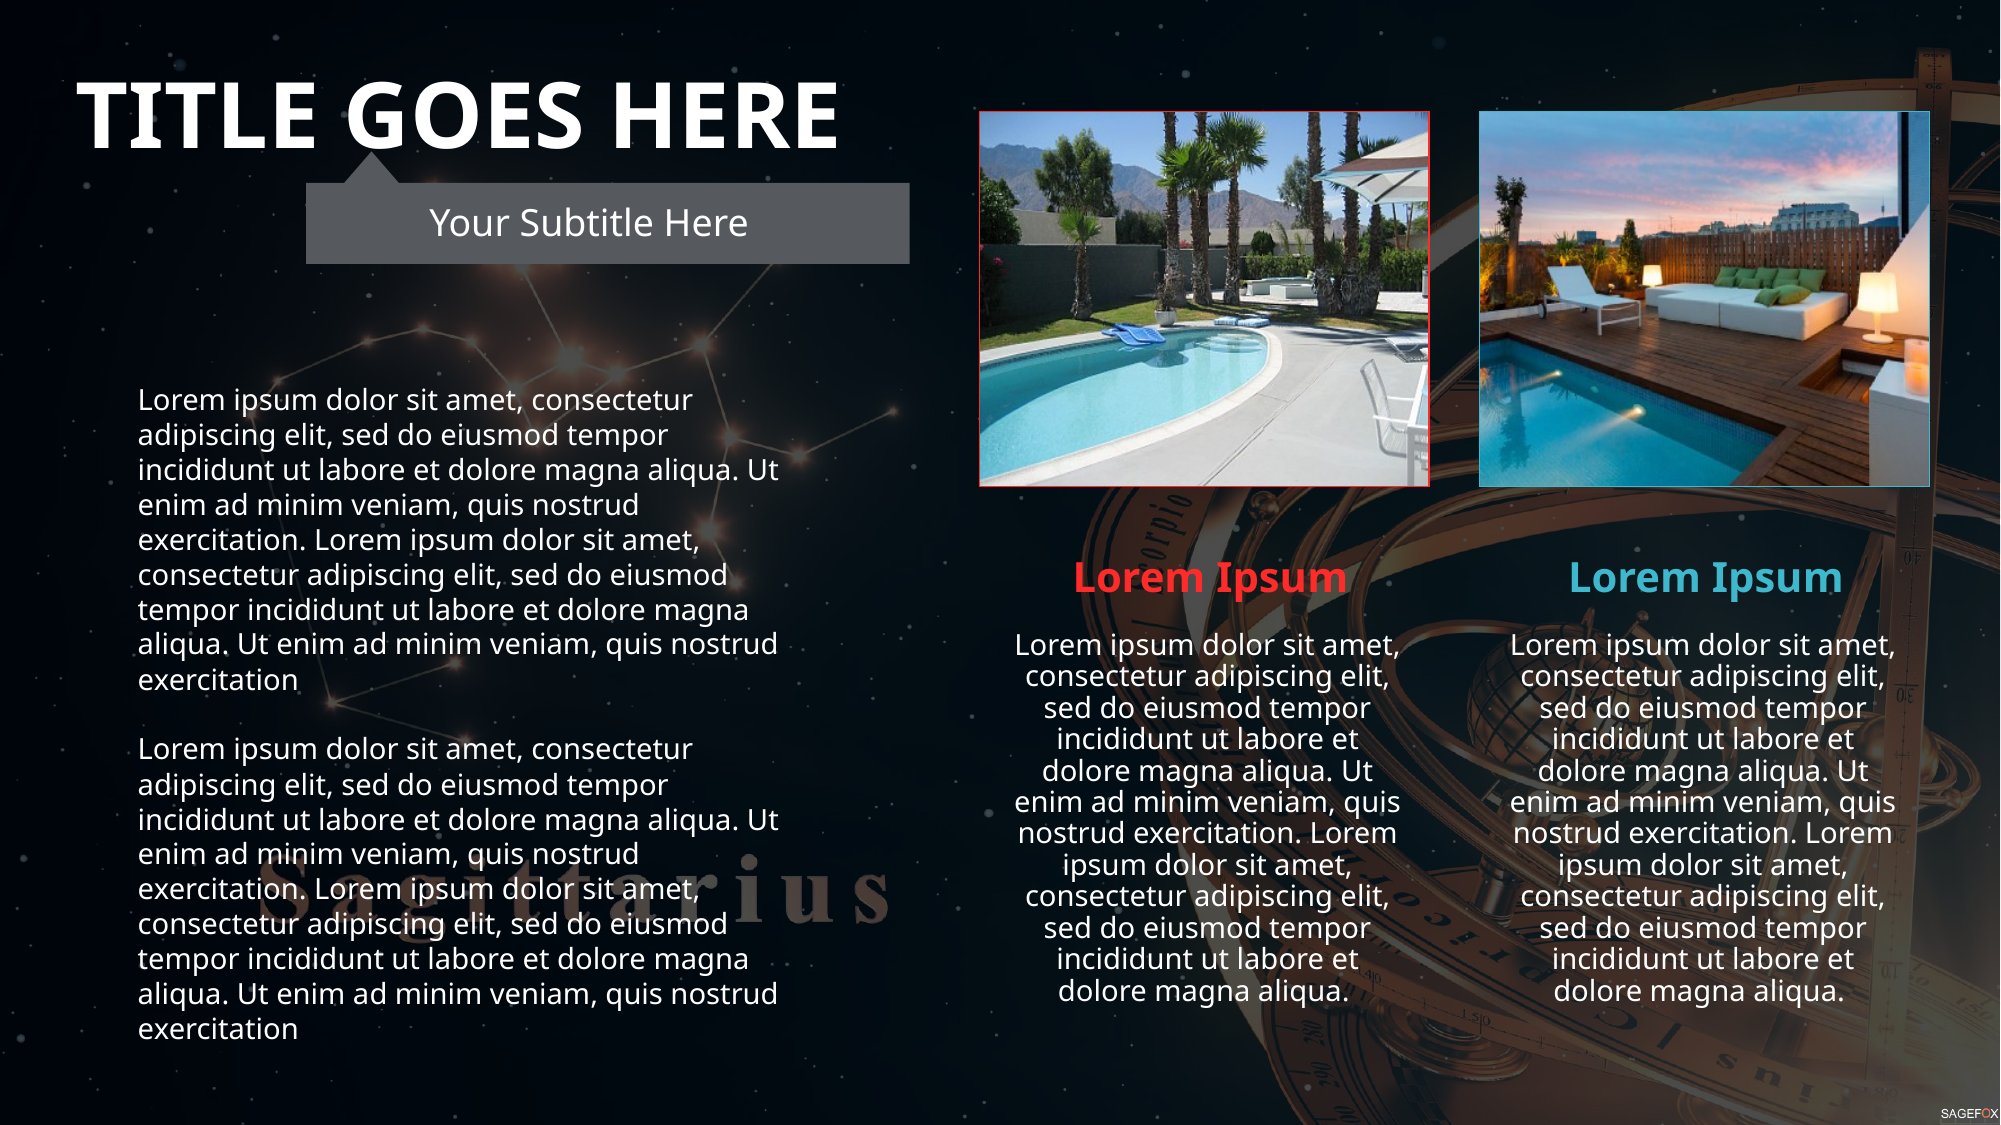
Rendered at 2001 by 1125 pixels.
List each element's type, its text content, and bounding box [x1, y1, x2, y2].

picture [0, 0, 2001, 1125]
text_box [306, 151, 910, 264]
text_box [1478, 110, 1930, 487]
text_box TITLE GOES HERE [60, 49, 965, 175]
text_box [1013, 543, 1404, 1006]
text_box Lorem ipsum dolor sit amet, consectetur adipiscing elit, sed do eiusmod tempor incididunt ut labore et dolore magna aliqua. Ut enim ad minim veniam, quis nostrud exercitation. Lorem ipsum dolor sit amet, consectetur adipiscing elit, sed do eiusmod tempor incididunt ut labore et dolore magna aliqua. Ut enim ad minim veniam, quis nostrud exercitation Lorem ipsum dolor sit amet, consectetur adipiscing elit, sed do eiusmod tempor incididunt ut labore et dolore magna aliqua. Ut enim ad minim veniam, quis nostrud exercitation. Lorem ipsum dolor sit amet, consectetur adipiscing elit, sed do eiusmod tempor incididunt ut labore et dolore magna aliqua. Ut enim ad minim veniam, quis nostrud exercitation [122, 373, 798, 1125]
text_box [978, 110, 1430, 487]
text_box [1509, 543, 1900, 1006]
